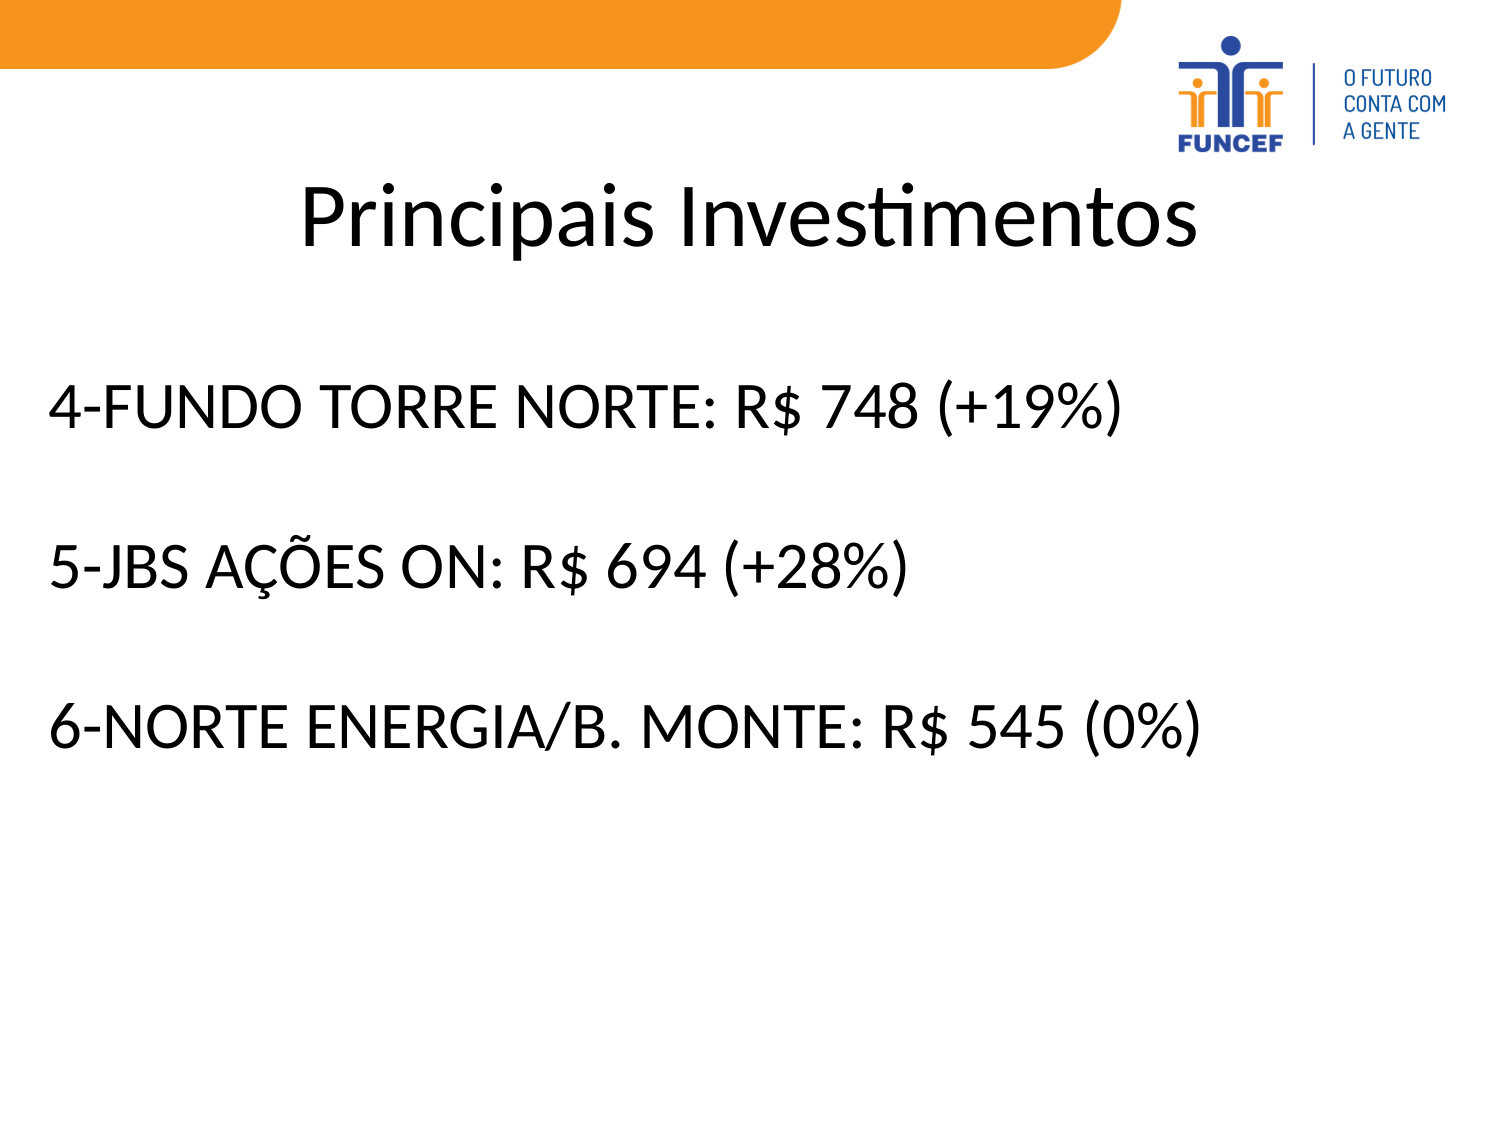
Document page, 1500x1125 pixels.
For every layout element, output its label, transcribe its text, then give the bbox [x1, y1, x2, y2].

picture [0, 0, 1500, 1125]
title Principais Investimentos [112, 25, 1388, 267]
subtitle 4-FUNDO TORRE NORTE: R$ 748 (+19%) 5-JBS AÇÕES ON: R$ 694 (+28%) 6-NORTE ENERGIA/B. MONTE: R$ 545 (0%) [33, 267, 1481, 1014]
